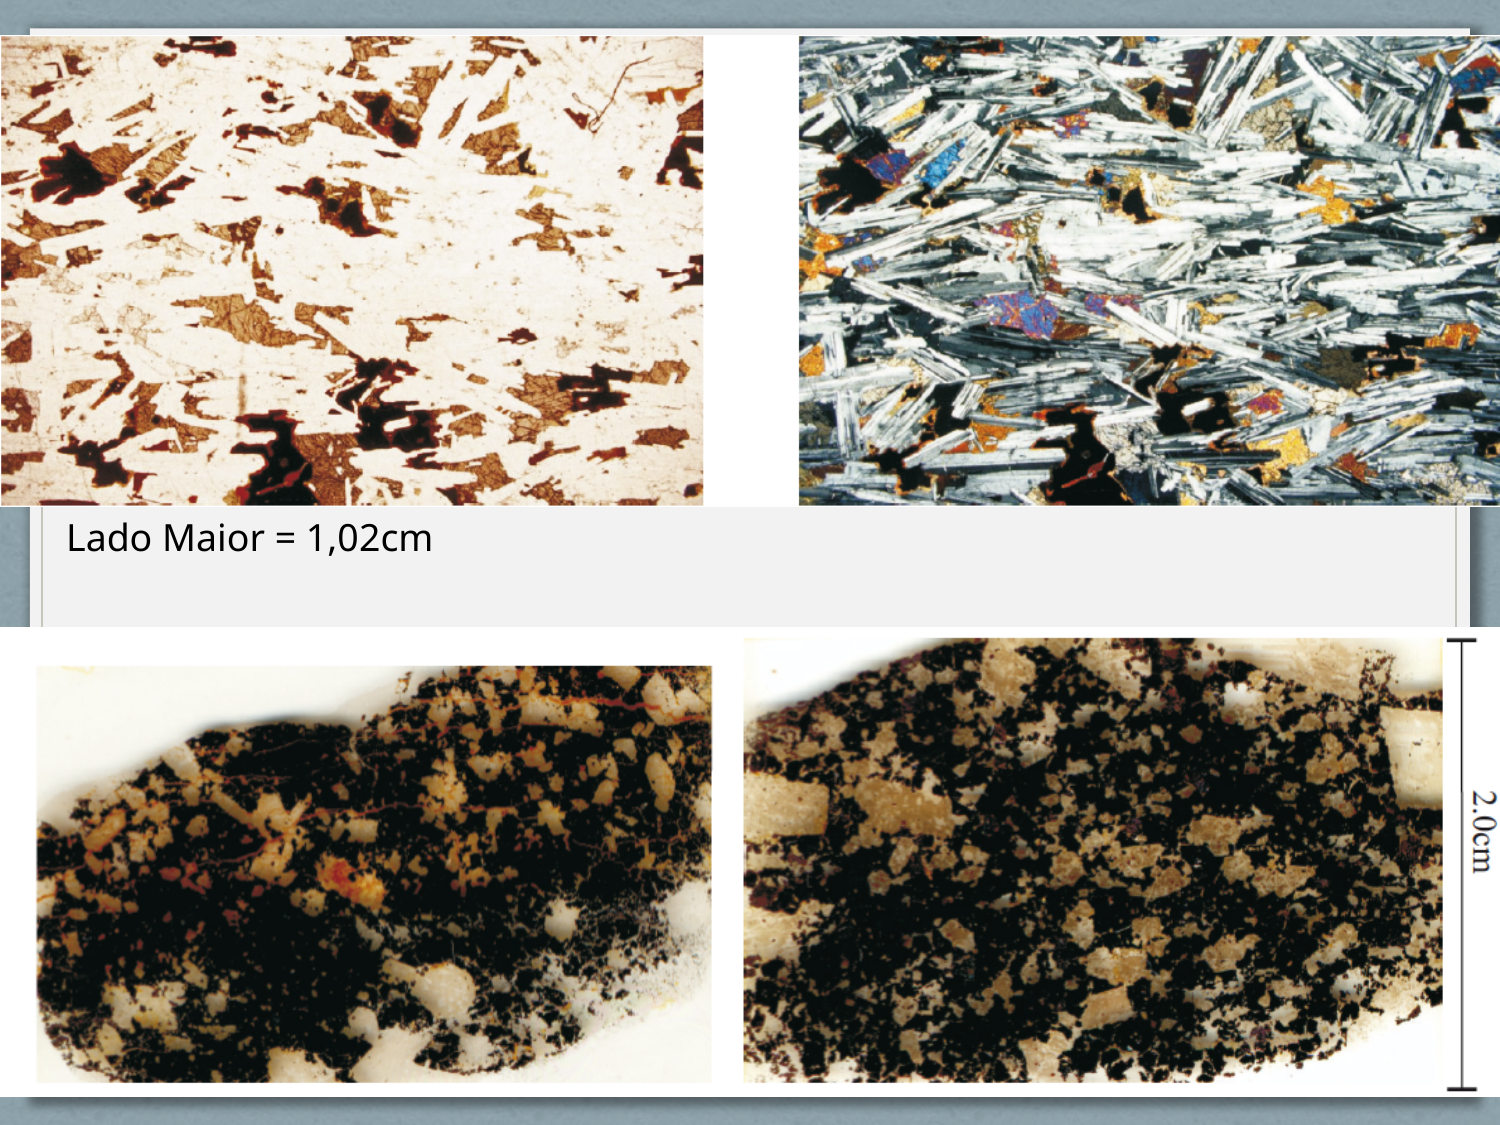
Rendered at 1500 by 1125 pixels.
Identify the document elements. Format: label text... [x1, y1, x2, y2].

picture [0, 34, 1500, 508]
text_box Lado Maior = 1,02cm [51, 519, 449, 567]
picture [0, 626, 1500, 1098]
